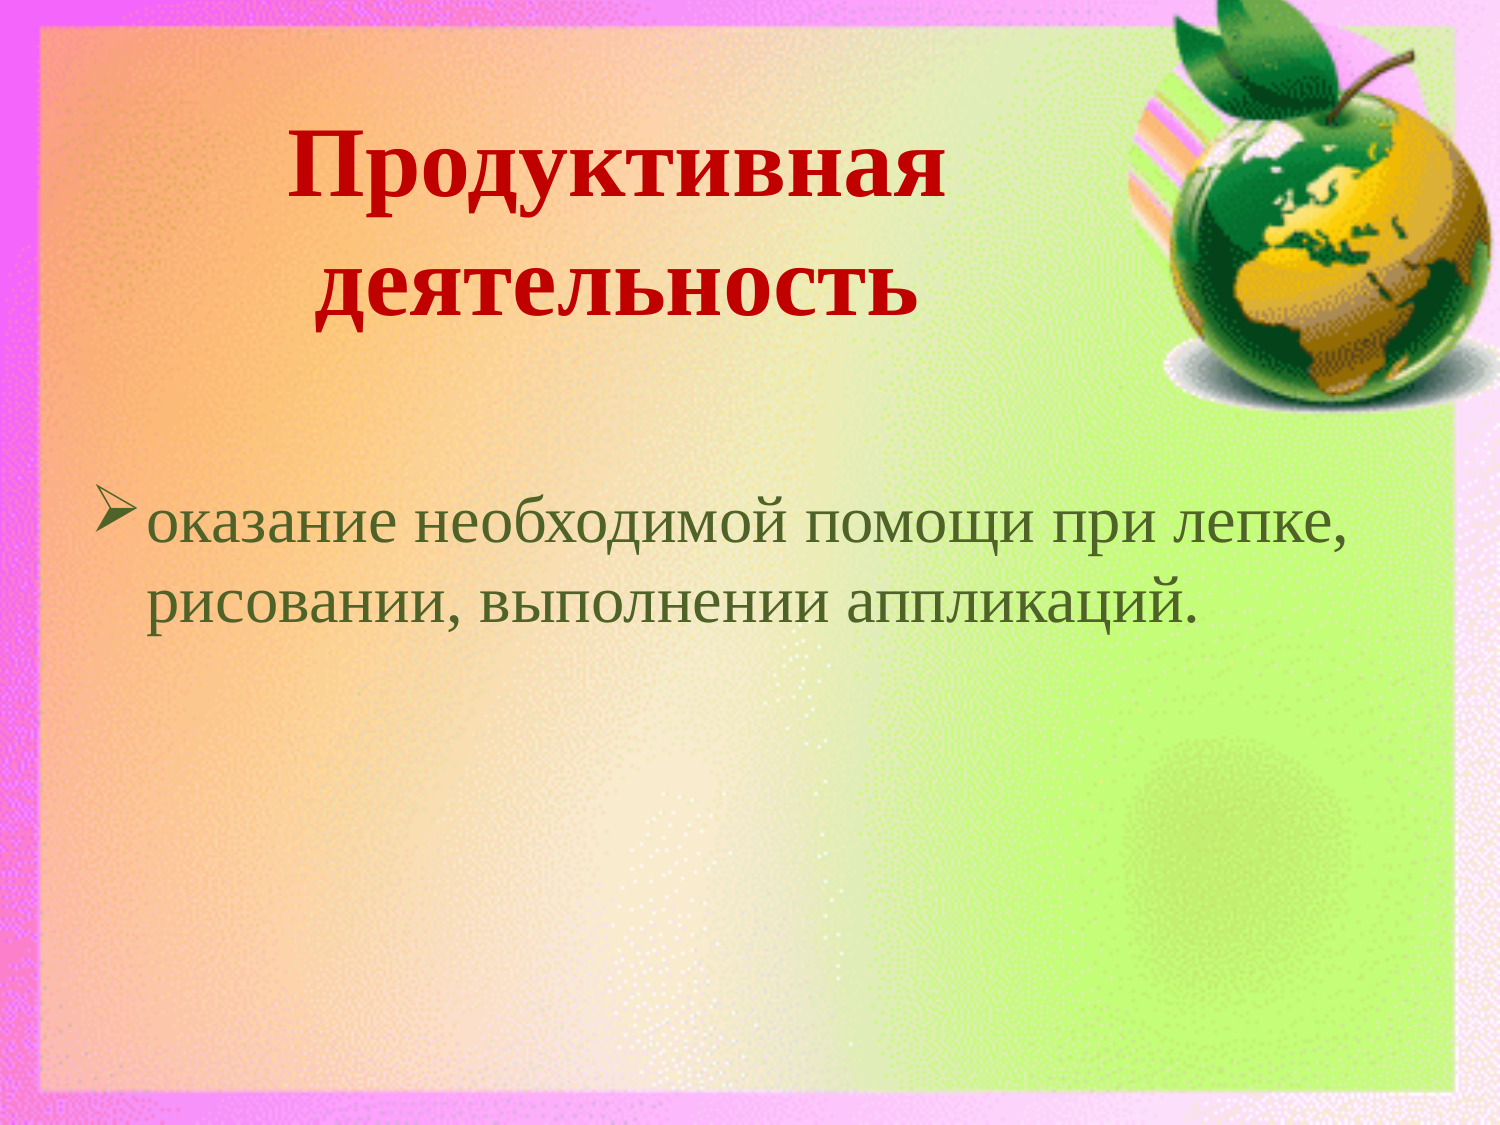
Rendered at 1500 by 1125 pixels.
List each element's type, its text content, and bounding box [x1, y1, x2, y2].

picture [0, 0, 1500, 1125]
list оказание необходимой помощи при лепке, рисовании, выполнении аппликаций. [75, 468, 1425, 1005]
title Продуктивная деятельность [75, 45, 1161, 387]
